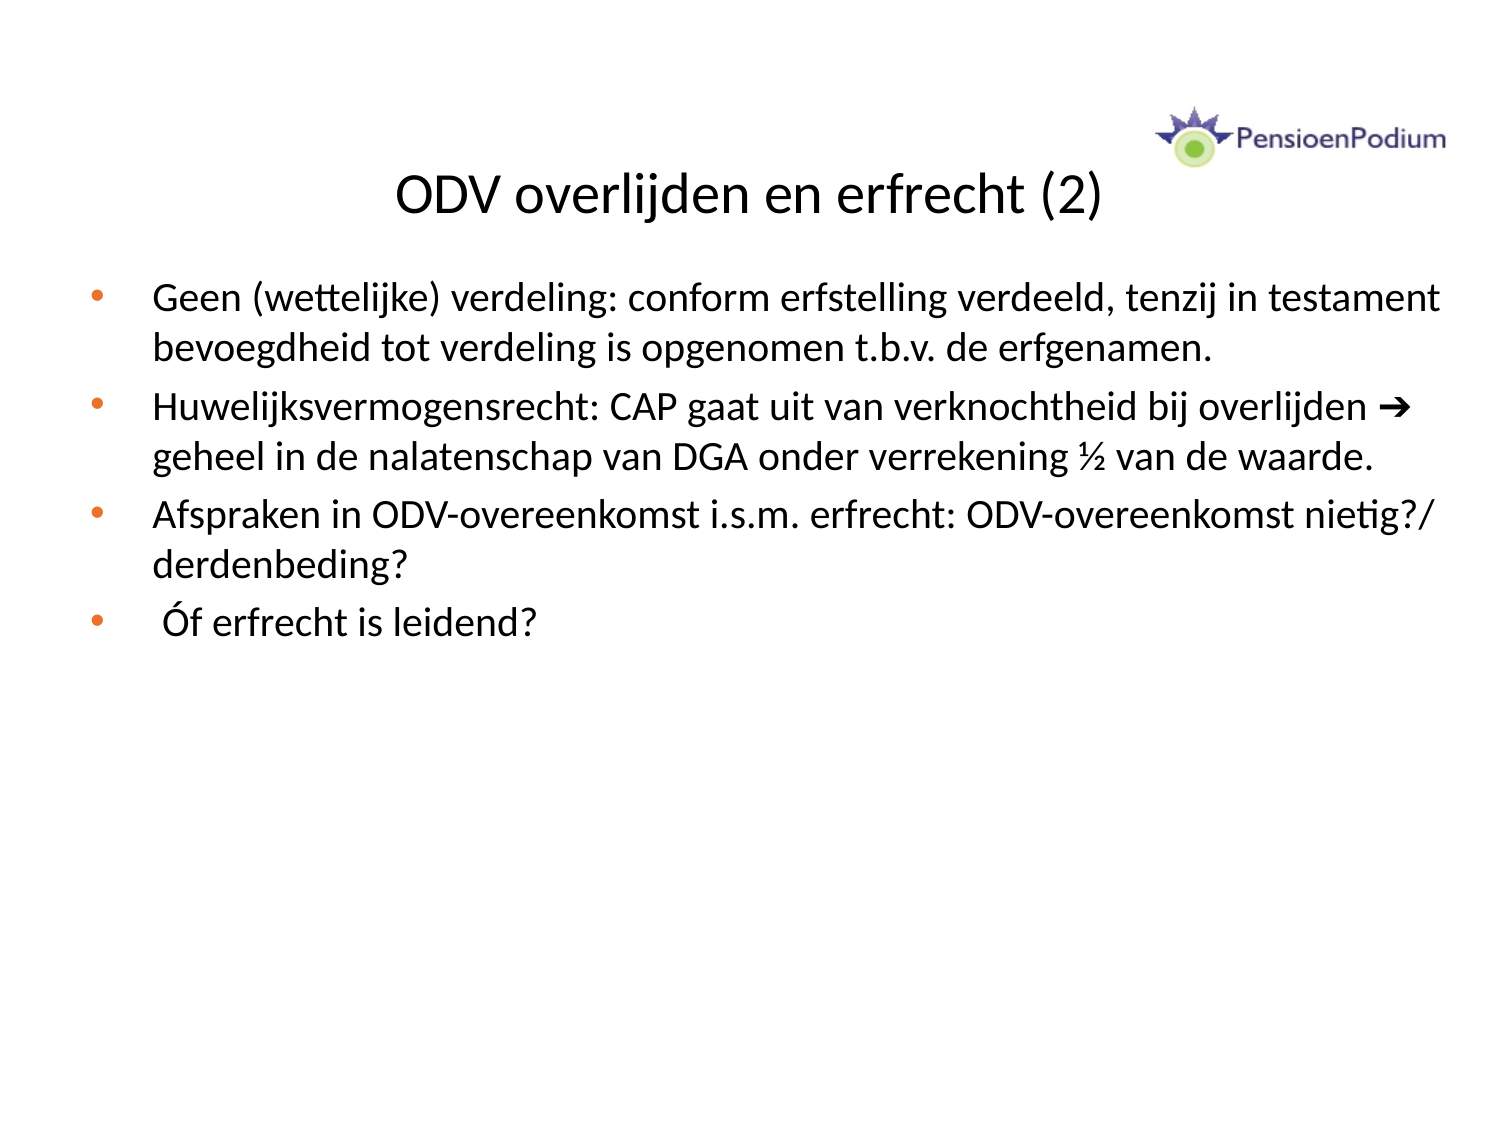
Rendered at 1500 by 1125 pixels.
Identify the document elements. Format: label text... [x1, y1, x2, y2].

picture [1151, 0, 1447, 275]
list Geen (wettelijke) verdeling: conform erfstelling verdeeld, tenzij in testament bevoegdheid tot verdeling is opgenomen t.b.v. de erfgenamen. Huwelijksvermogensrecht: CAP gaat uit van verknochtheid bij overlijden ➔ geheel in de nalatenschap van DGA onder verrekening ½ van de waarde. Afspraken in ODV-overeenkomst i.s.m. erfrecht: ODV-overeenkomst nietig?/ derdenbeding? Óf erfrecht is leidend? [0, 262, 1500, 1006]
title ODV overlijden en erfrecht (2) [74, 44, 1151, 233]
